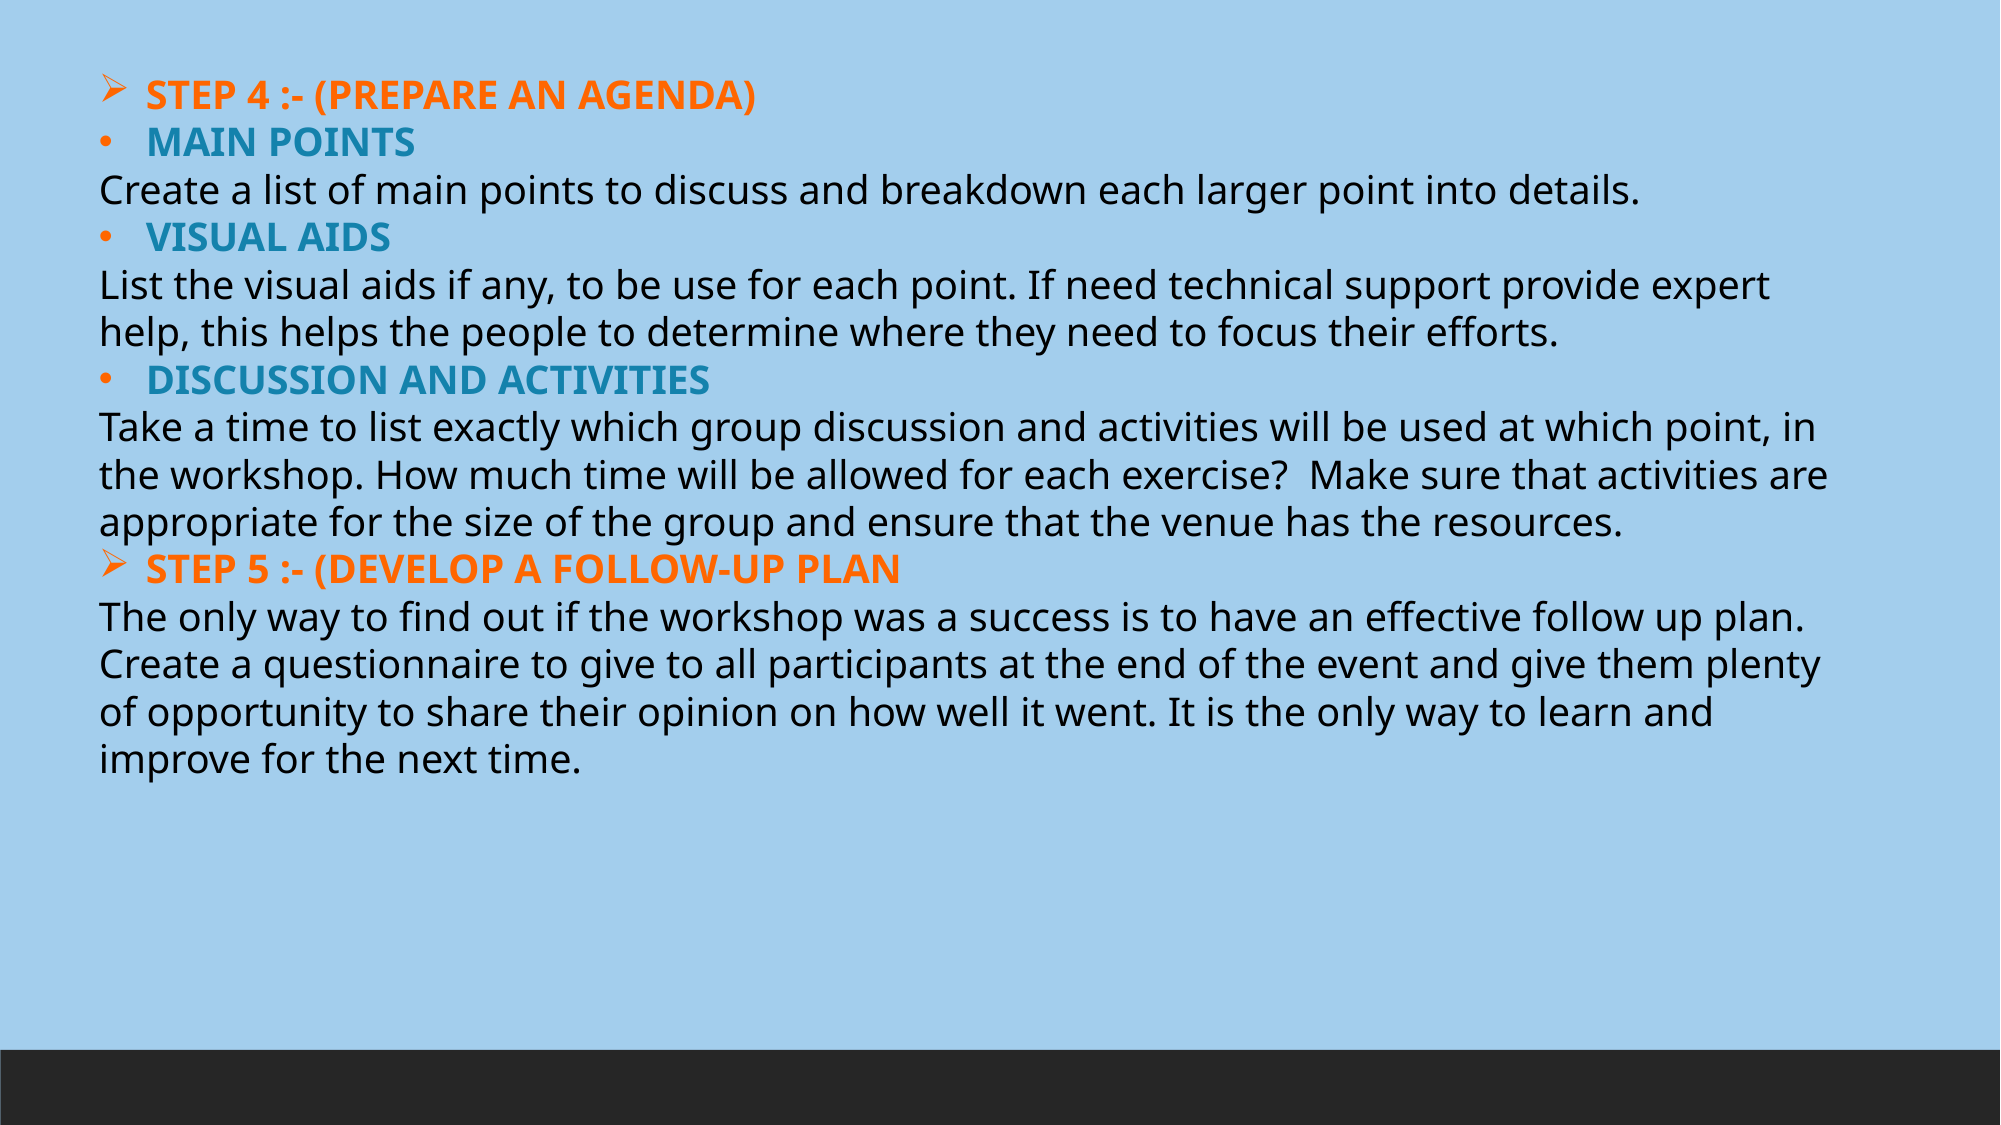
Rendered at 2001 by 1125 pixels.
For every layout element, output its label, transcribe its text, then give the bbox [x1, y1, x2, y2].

text_box STEP 4 :- (PREPARE AN AGENDA) MAIN POINTS Create a list of main points to discuss and breakdown each larger point into details. VISUAL AIDS List the visual aids if any, to be use for each point. If need technical support provide expert help, this helps the people to determine where they need to focus their efforts. DISCUSSION AND ACTIVITIES Take a time to list exactly which group discussion and activities will be used at which point, in the workshop. How much time will be allowed for each exercise? Make sure that activities are appropriate for the size of the group and ensure that the venue has the resources. STEP 5 :- (DEVELOP A FOLLOW-UP PLAN The only way to find out if the workshop was a success is to have an effective follow up plan. Create a questionnaire to give to all participants at the end of the event and give them plenty of opportunity to share their opinion on how well it went. It is the only way to learn and improve for the next time. [84, 62, 1848, 790]
